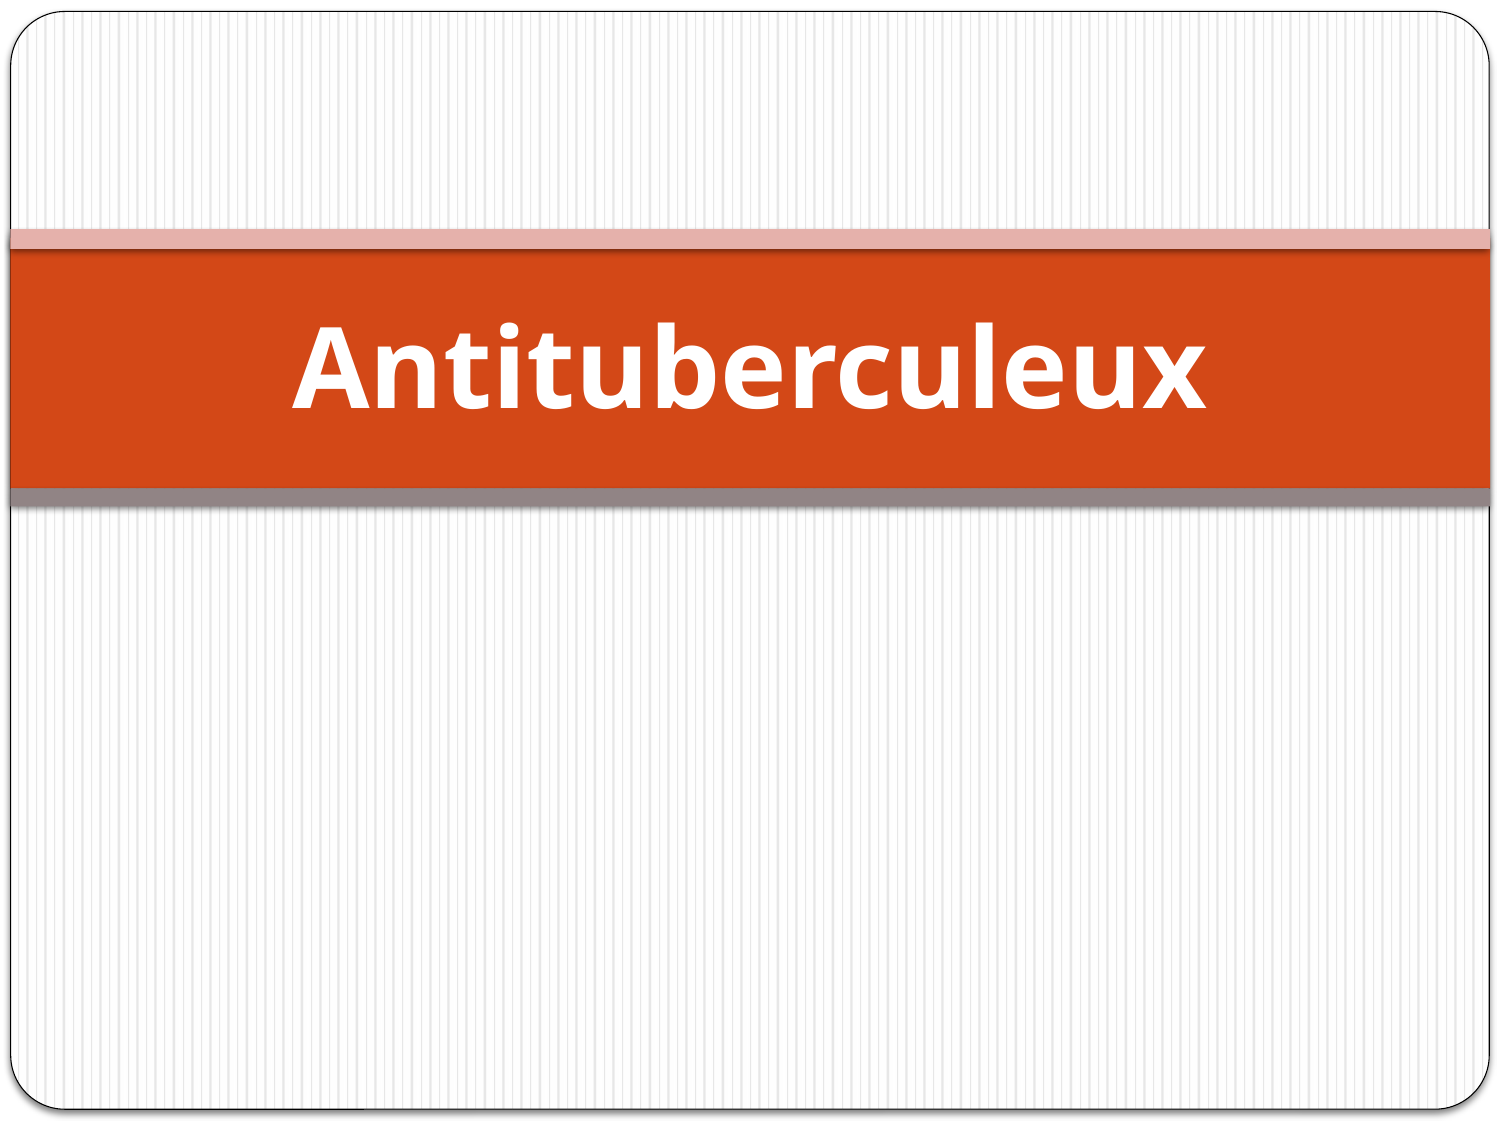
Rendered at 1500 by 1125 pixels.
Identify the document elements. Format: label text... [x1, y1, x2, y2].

title Antituberculeux [75, 247, 1425, 489]
